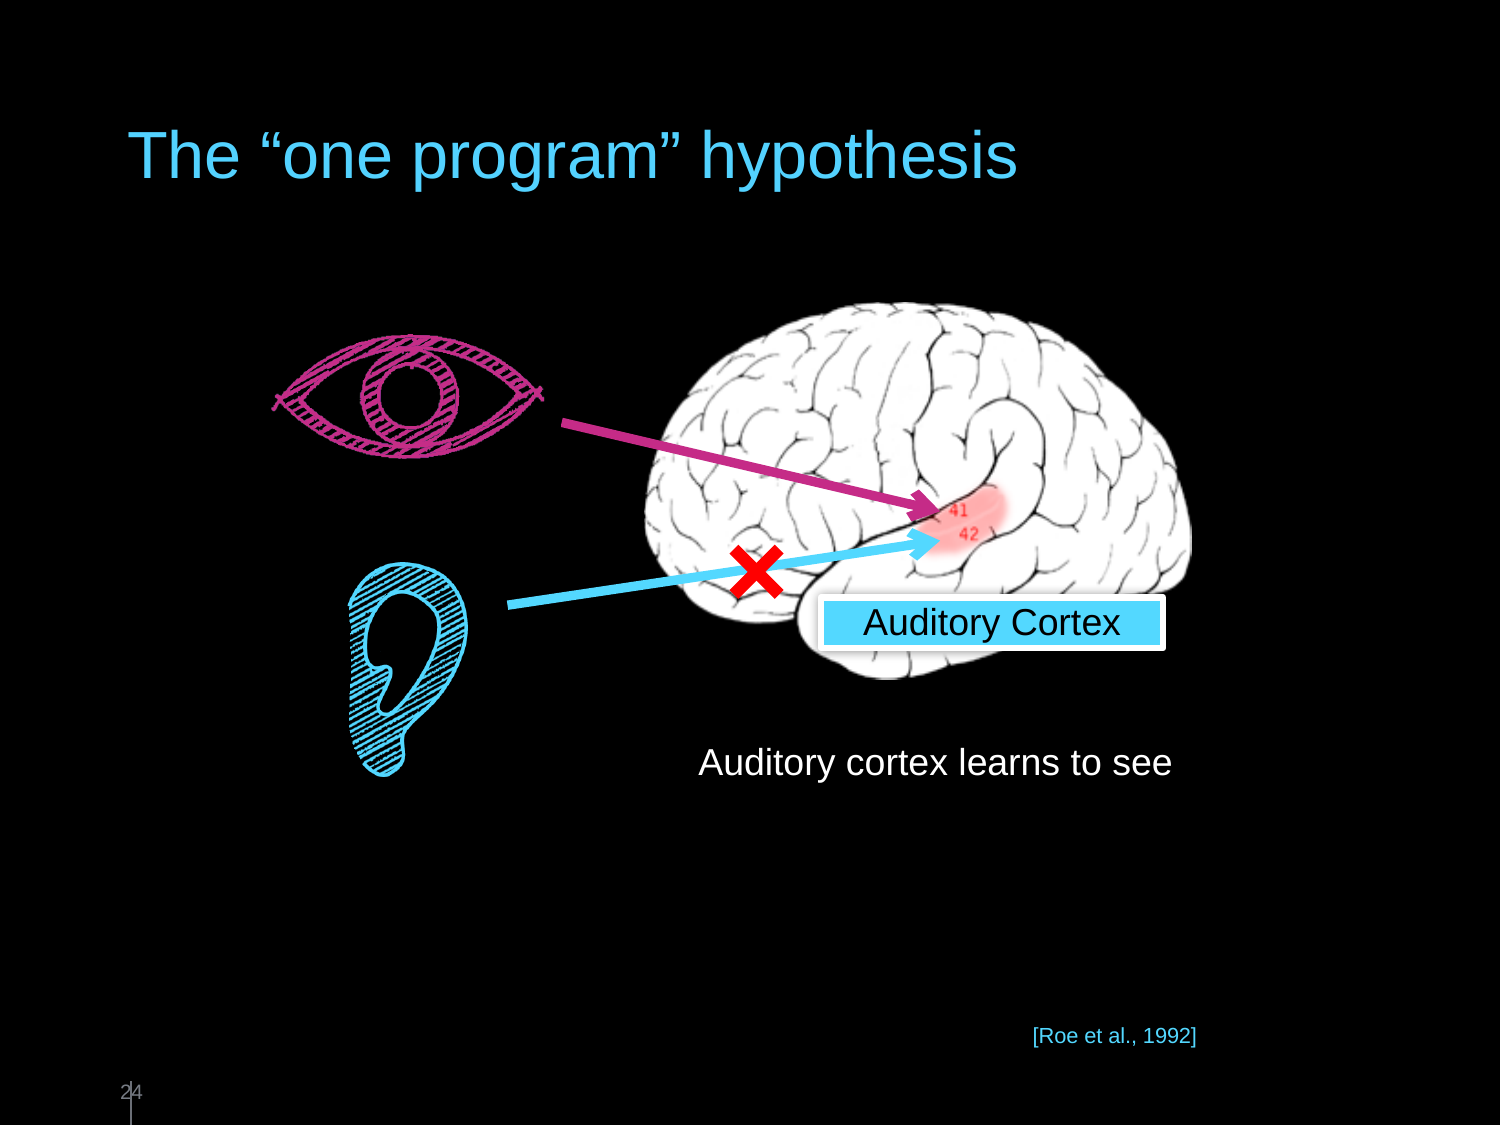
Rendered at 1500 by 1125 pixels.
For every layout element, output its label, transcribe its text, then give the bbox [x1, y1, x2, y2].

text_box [235, 312, 941, 512]
title The “one program” hypothesis [112, 112, 1434, 200]
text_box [733, 548, 780, 595]
text_box [Roe et al., 1992] [1017, 1014, 1212, 1056]
text_box Auditory cortex learns to see [683, 730, 1300, 836]
picture [325, 531, 484, 792]
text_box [507, 540, 941, 606]
picture [644, 302, 1192, 681]
